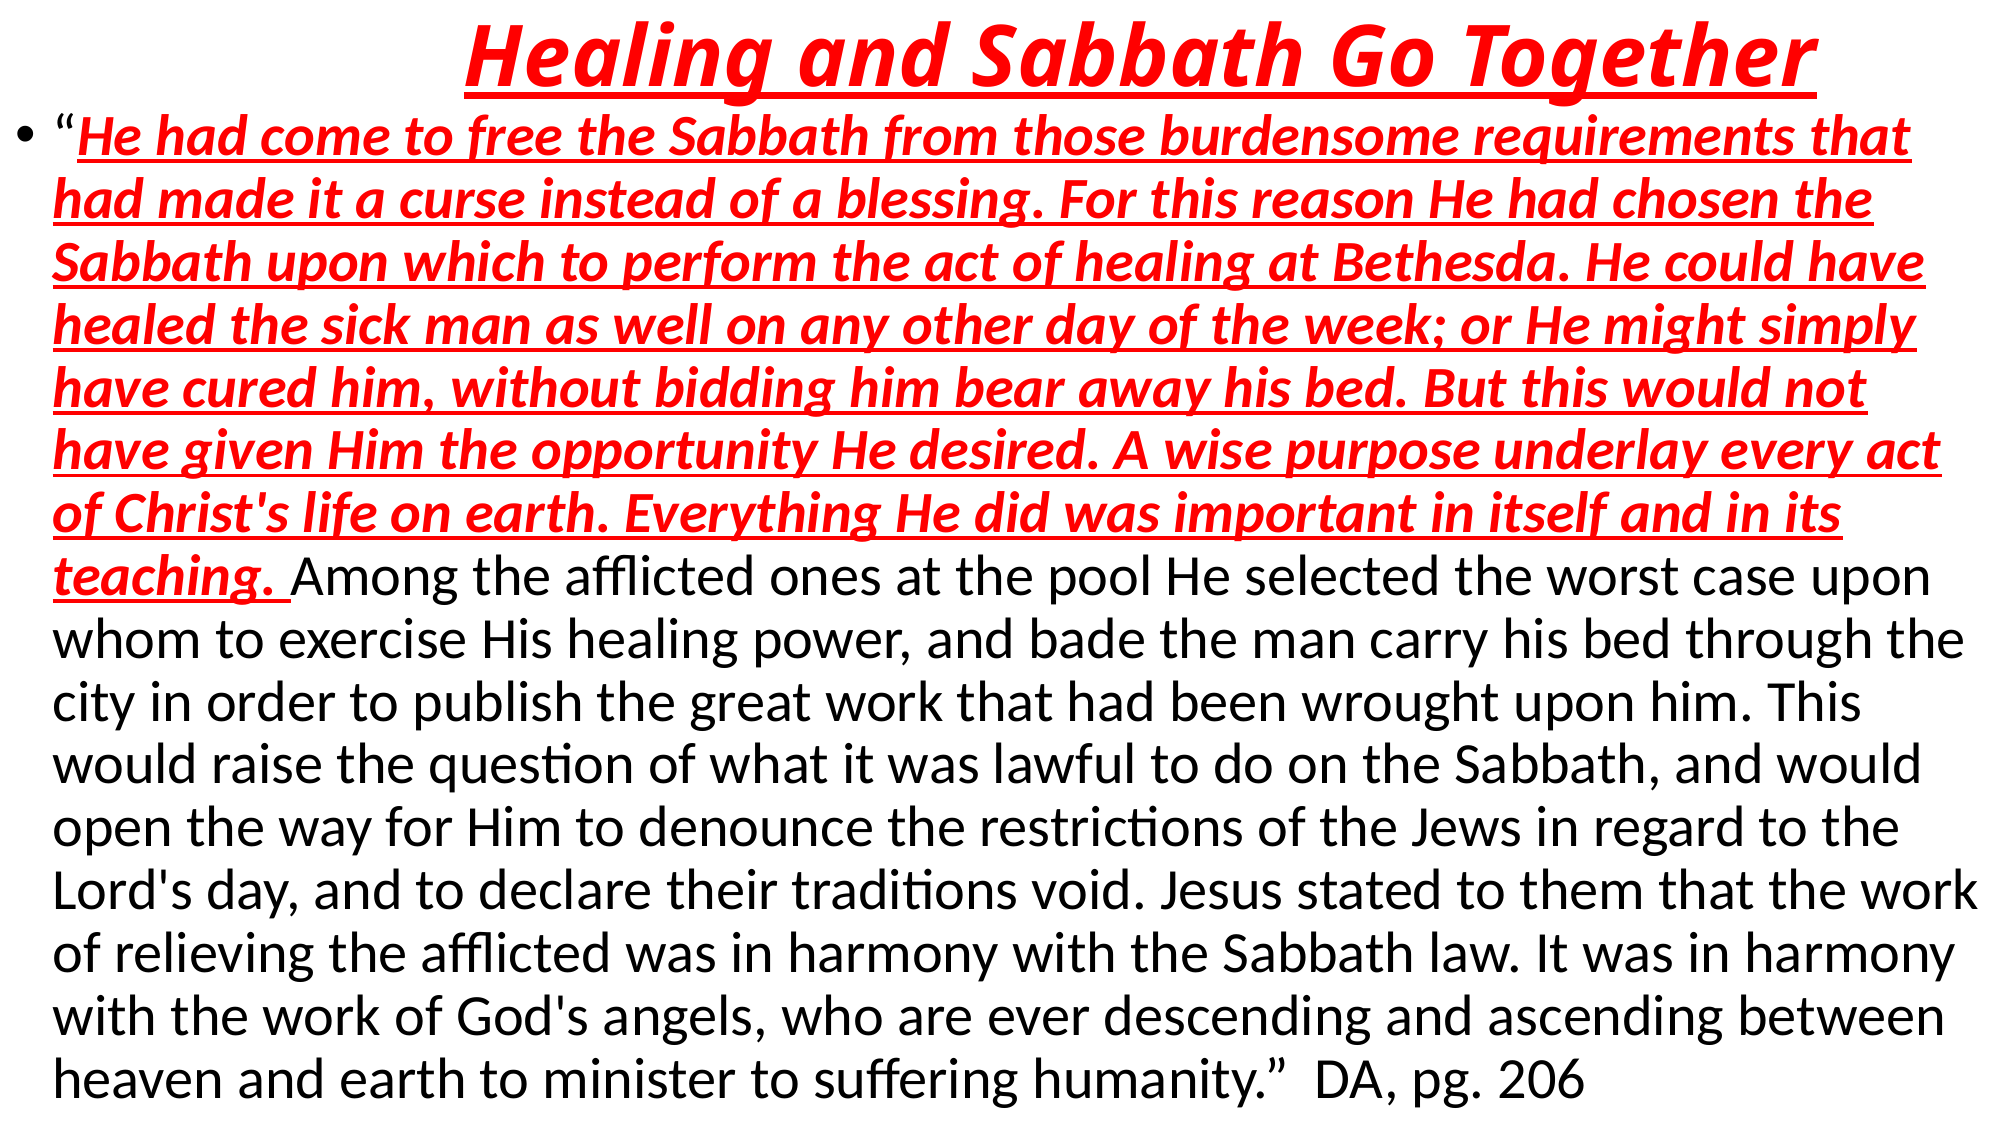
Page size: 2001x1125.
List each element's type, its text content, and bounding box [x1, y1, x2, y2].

title Healing and Sabbath Go Together [137, 0, 1863, 97]
list “He had come to free the Sabbath from those burdensome requirements that had made it a curse instead of a blessing. For this reason He had chosen the Sabbath upon which to perform the act of healing at Bethesda. He could have healed the sick man as well on any other day of the week; or He might simply have cured him, without bidding him bear away his bed. But this would not have given Him the opportunity He desired. A wise purpose underlay every act of Christ's life on earth. Everything He did was important in itself and in its teaching. Among the afflicted ones at the pool He selected the worst case upon whom to exercise His healing power, and bade the man carry his bed through the city in order to publish the great work that had been wrought upon him. This would raise the question of what it was lawful to do on the Sabbath, and would open the way for Him to denounce the restrictions of the Jews in regard to the Lord's day, and to declare their traditions void. Jesus stated to them that the work of relieving the afflicted was in harmony with the Sabbath law. It was in harmony with the work of God's angels, who are ever descending and ascending between heaven and earth to minister to suffering humanity.” DA, pg. 206 [0, 97, 2000, 1125]
